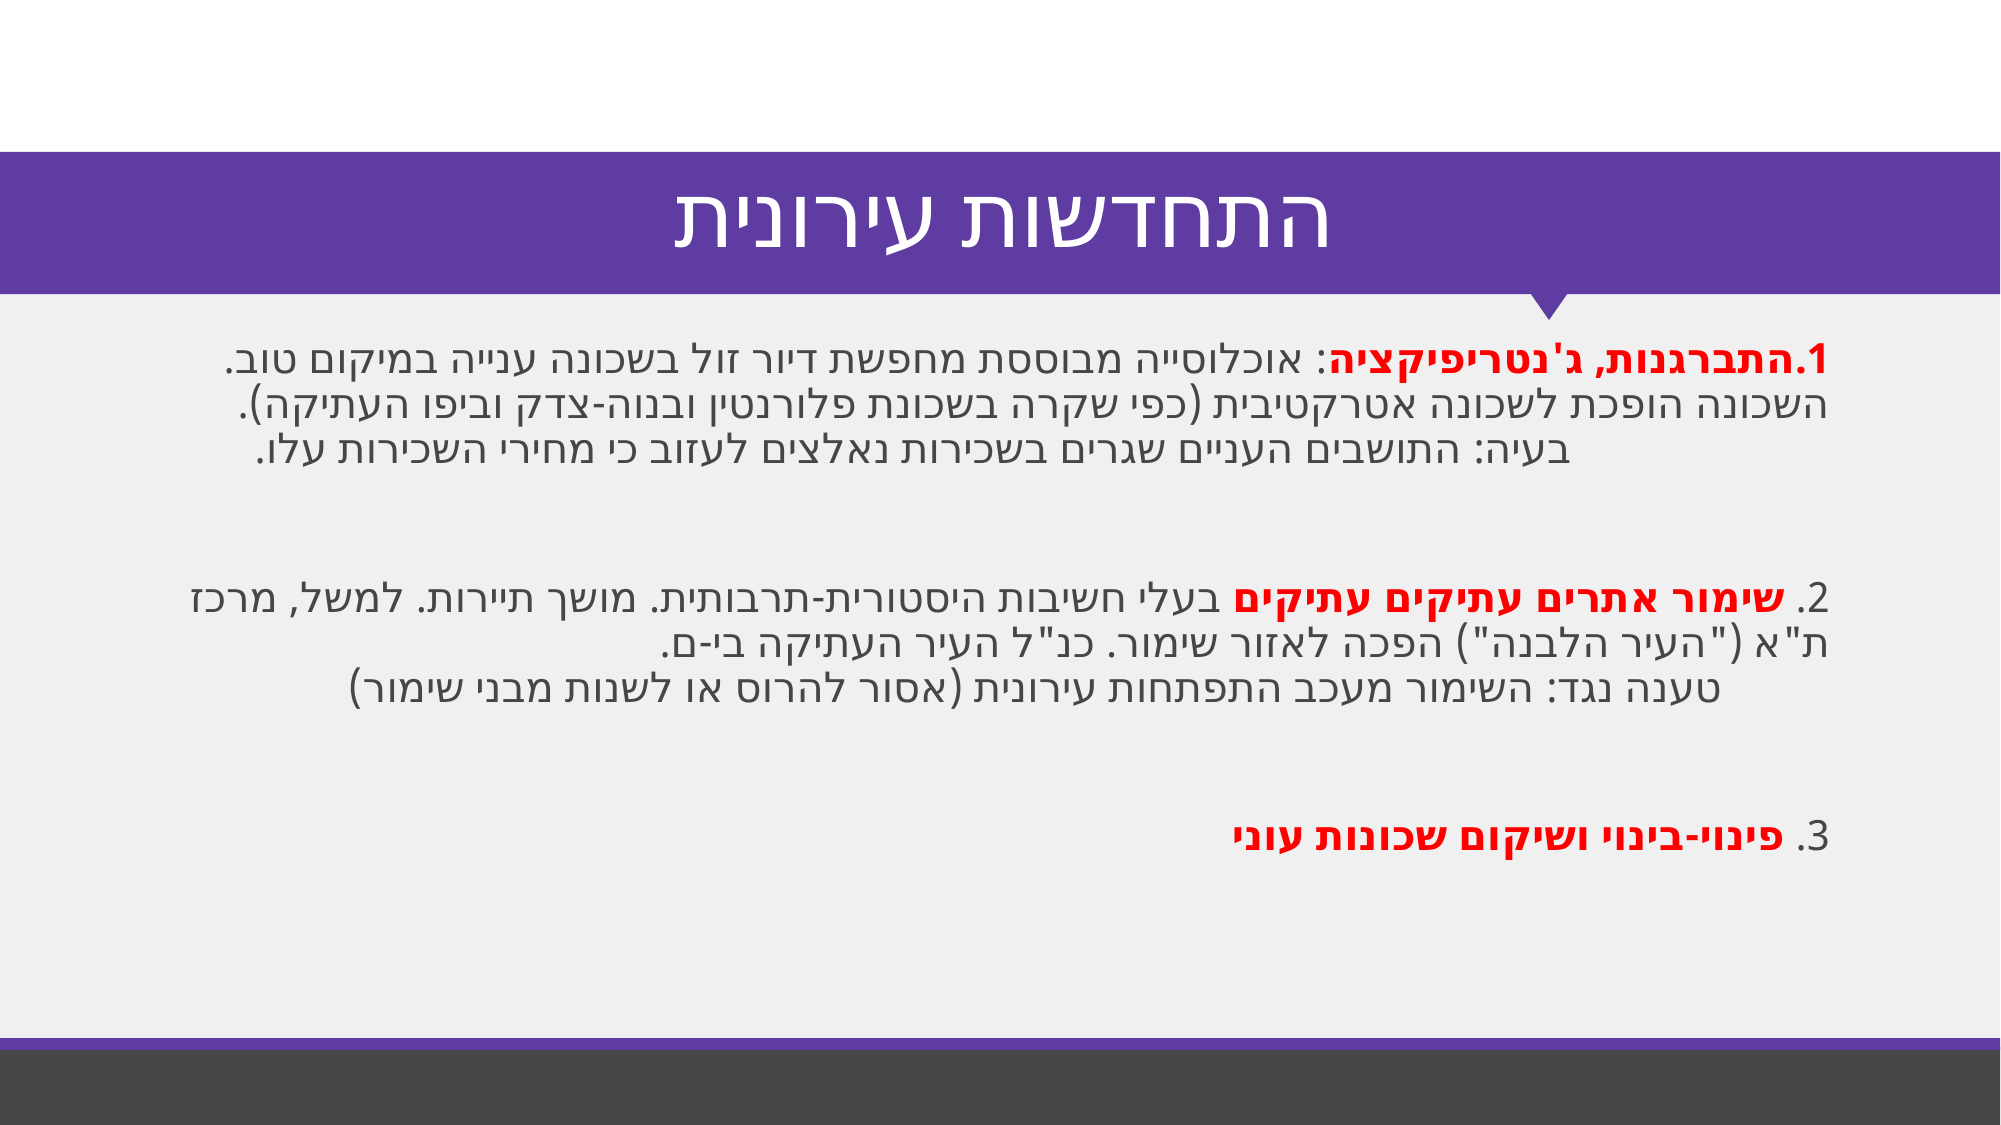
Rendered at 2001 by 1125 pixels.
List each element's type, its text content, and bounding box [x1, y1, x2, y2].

list 1.התברגנות, ג'נטריפיקציה: אוכלוסייה מבוססת מחפשת דיור זול בשכונה ענייה במיקום טוב. השכונה הופכת לשכונה אטרקטיבית (כפי שקרה בשכונת פלורנטין ובנוה-צדק וביפו העתיקה). בעיה: התושבים העניים שגרים בשכירות נאלצים לעזוב כי מחירי השכירות עלו. 2. שימור אתרים עתיקים עתיקים בעלי חשיבות היסטורית-תרבותית. מושך תיירות. למשל, מרכז ת"א ("העיר הלבנה") הפכה לאזור שימור. כנ"ל העיר העתיקה בי-ם. טענה נגד: השימור מעכב התפתחות עירונית (אסור להרוס או לשנות מבני שימור) 3. פינוי-בינוי ושיקום שכונות עוני [180, 329, 1830, 963]
title התחדשות עירונית [180, 36, 1830, 275]
